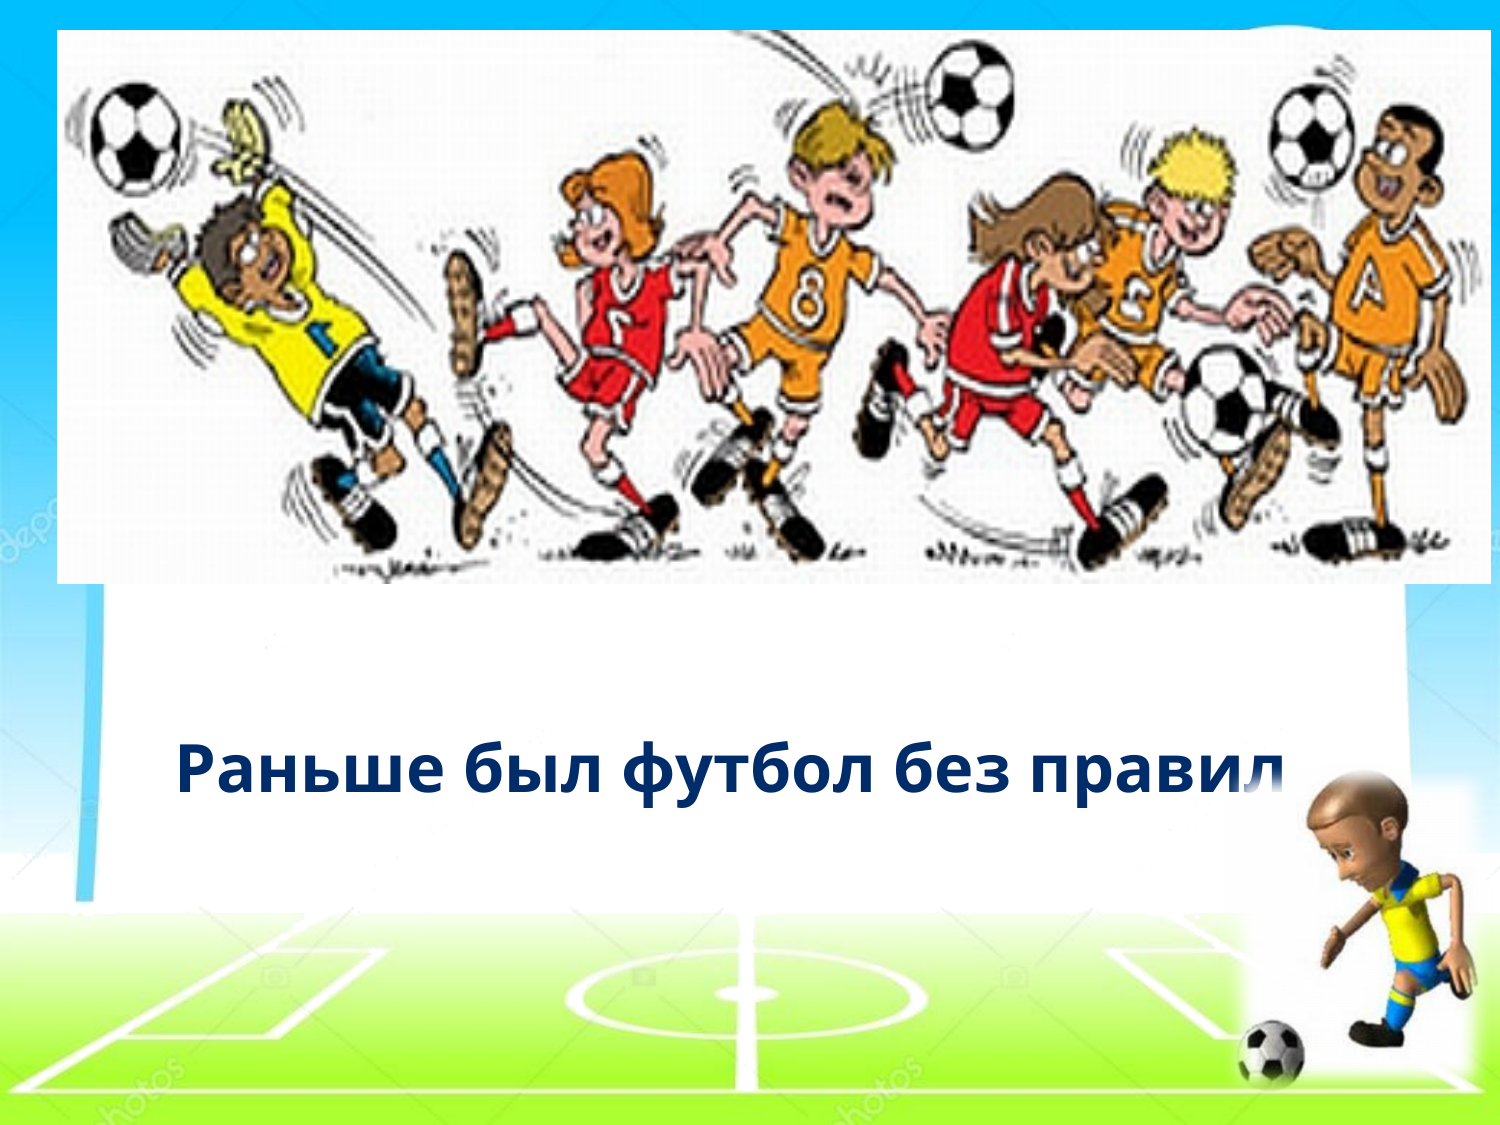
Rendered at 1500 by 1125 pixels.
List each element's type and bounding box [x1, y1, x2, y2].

picture [0, 268, 1500, 1125]
picture [1242, 23, 1331, 30]
list [57, 30, 1492, 584]
